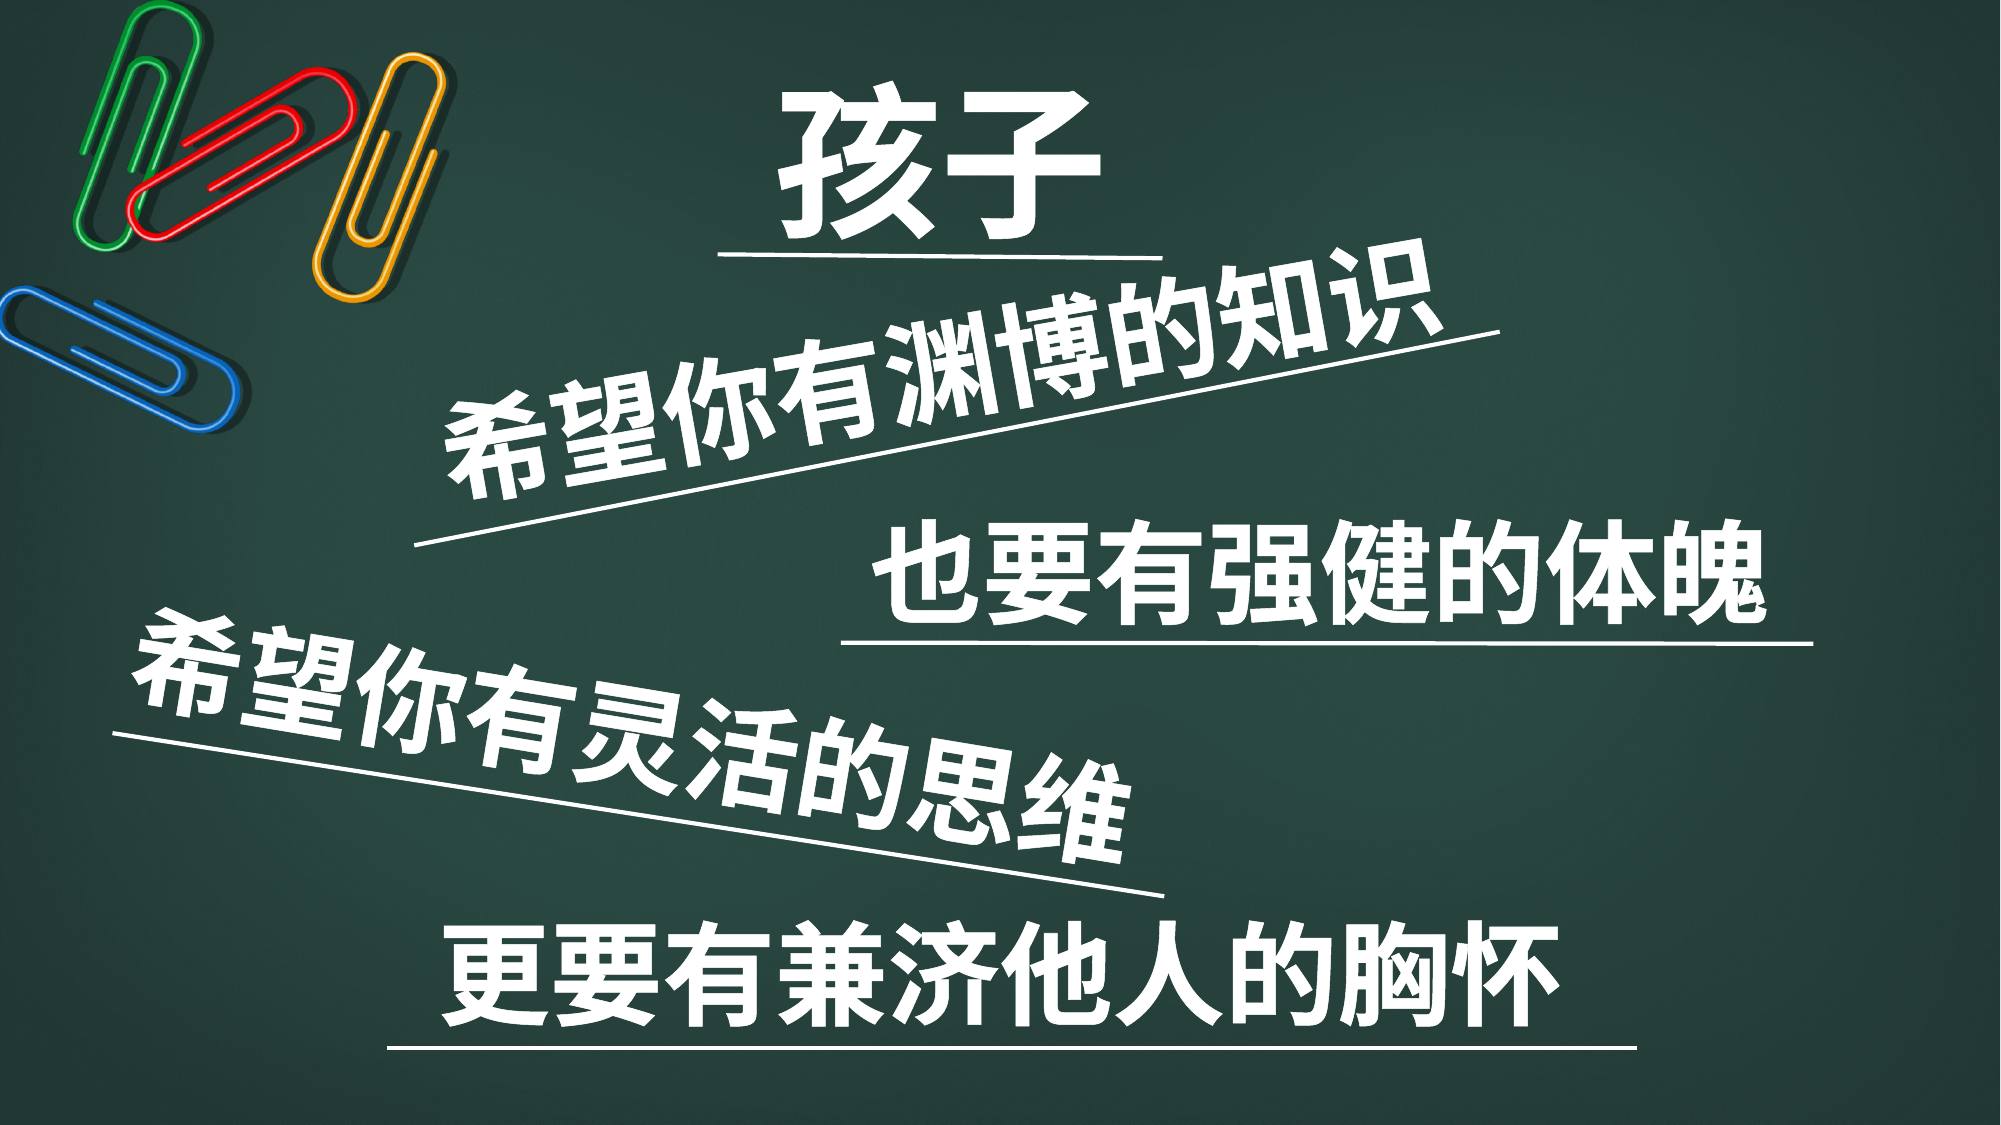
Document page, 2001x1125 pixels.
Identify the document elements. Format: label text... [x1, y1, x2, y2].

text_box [112, 732, 1165, 897]
text_box 更要有兼济他人的胸怀 [422, 896, 1578, 1046]
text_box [413, 331, 1500, 546]
picture [0, 0, 2001, 1125]
text_box 也要有强健的体魄 [854, 494, 1785, 641]
text_box 孩子 [758, 49, 1123, 252]
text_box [717, 254, 1163, 259]
text_box 希望你有渊博的知识 [716, 201, 1463, 330]
text_box 希望你有灵活的思维 [105, 575, 1061, 731]
